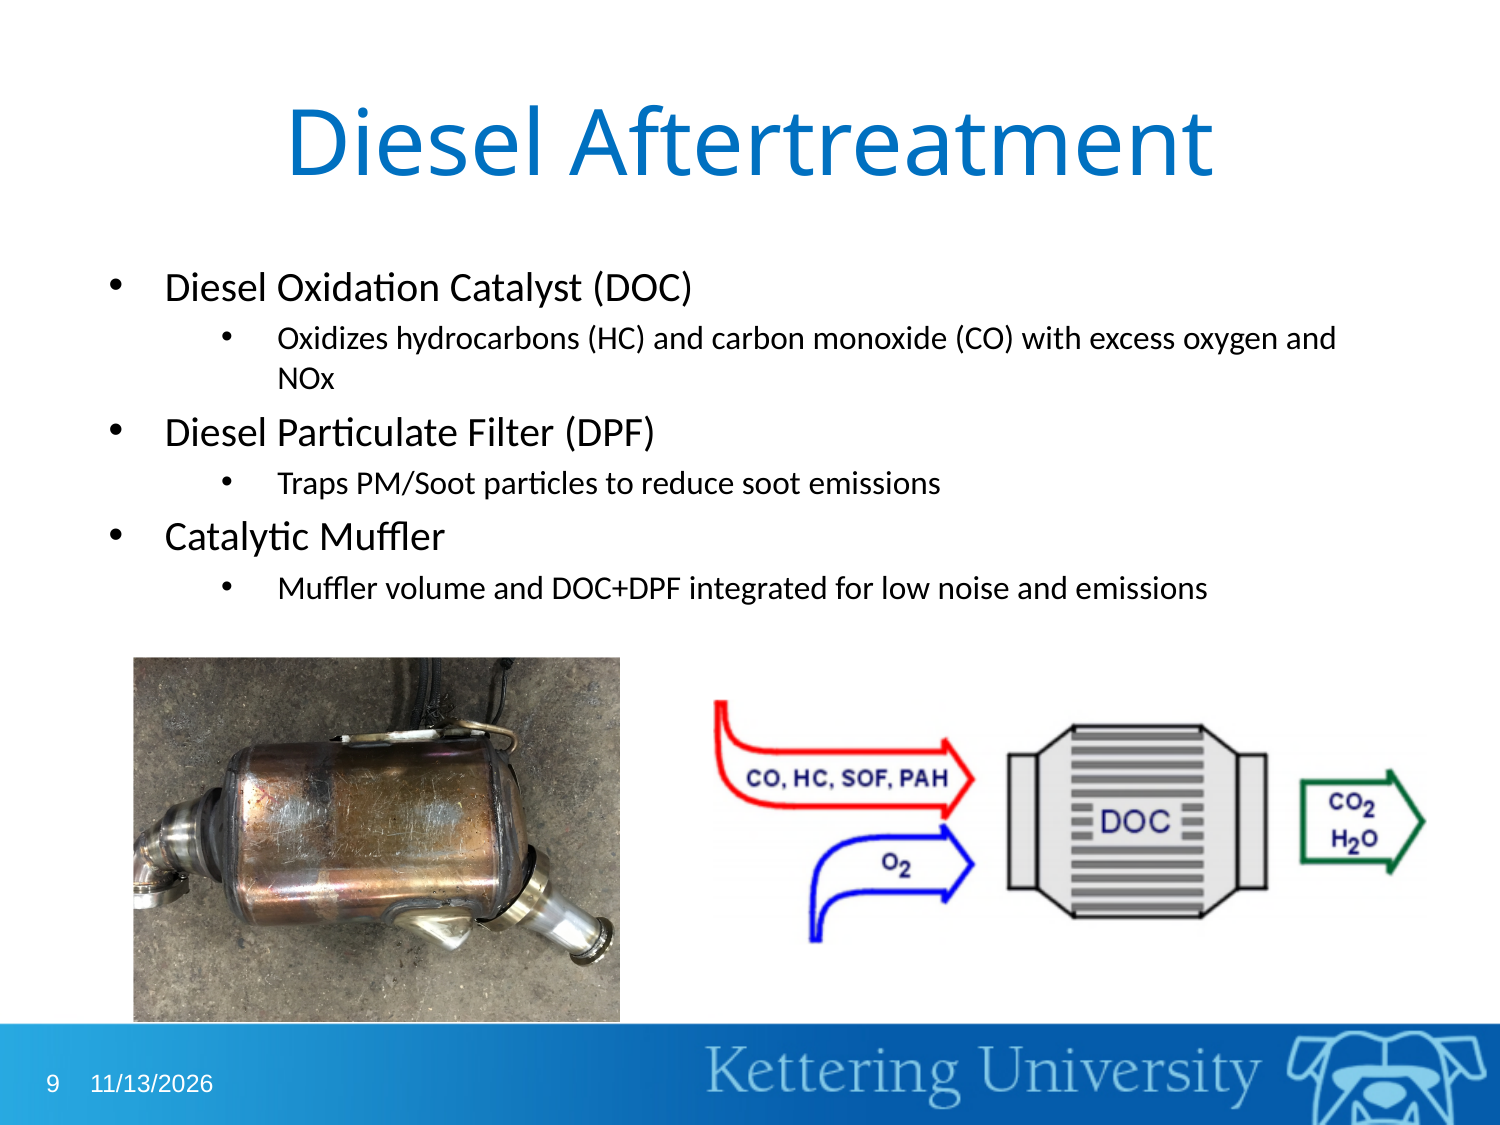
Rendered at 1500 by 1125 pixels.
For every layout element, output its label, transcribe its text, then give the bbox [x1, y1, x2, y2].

slide_number 9 [0, 1052, 75, 1113]
text_box Diesel Oxidation Catalyst (DOC) Oxidizes hydrocarbons (HC) and carbon monoxide (CO) with excess oxygen and NOx Diesel Particulate Filter (DPF) Traps PM/Soot particles to reduce soot emissions Catalytic Muffler Muffler volume and DOC+DPF integrated for low noise and emissions [93, 252, 1407, 713]
title Diesel Aftertreatment [75, 45, 1425, 233]
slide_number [75, 1052, 425, 1113]
picture [0, 0, 1500, 1125]
